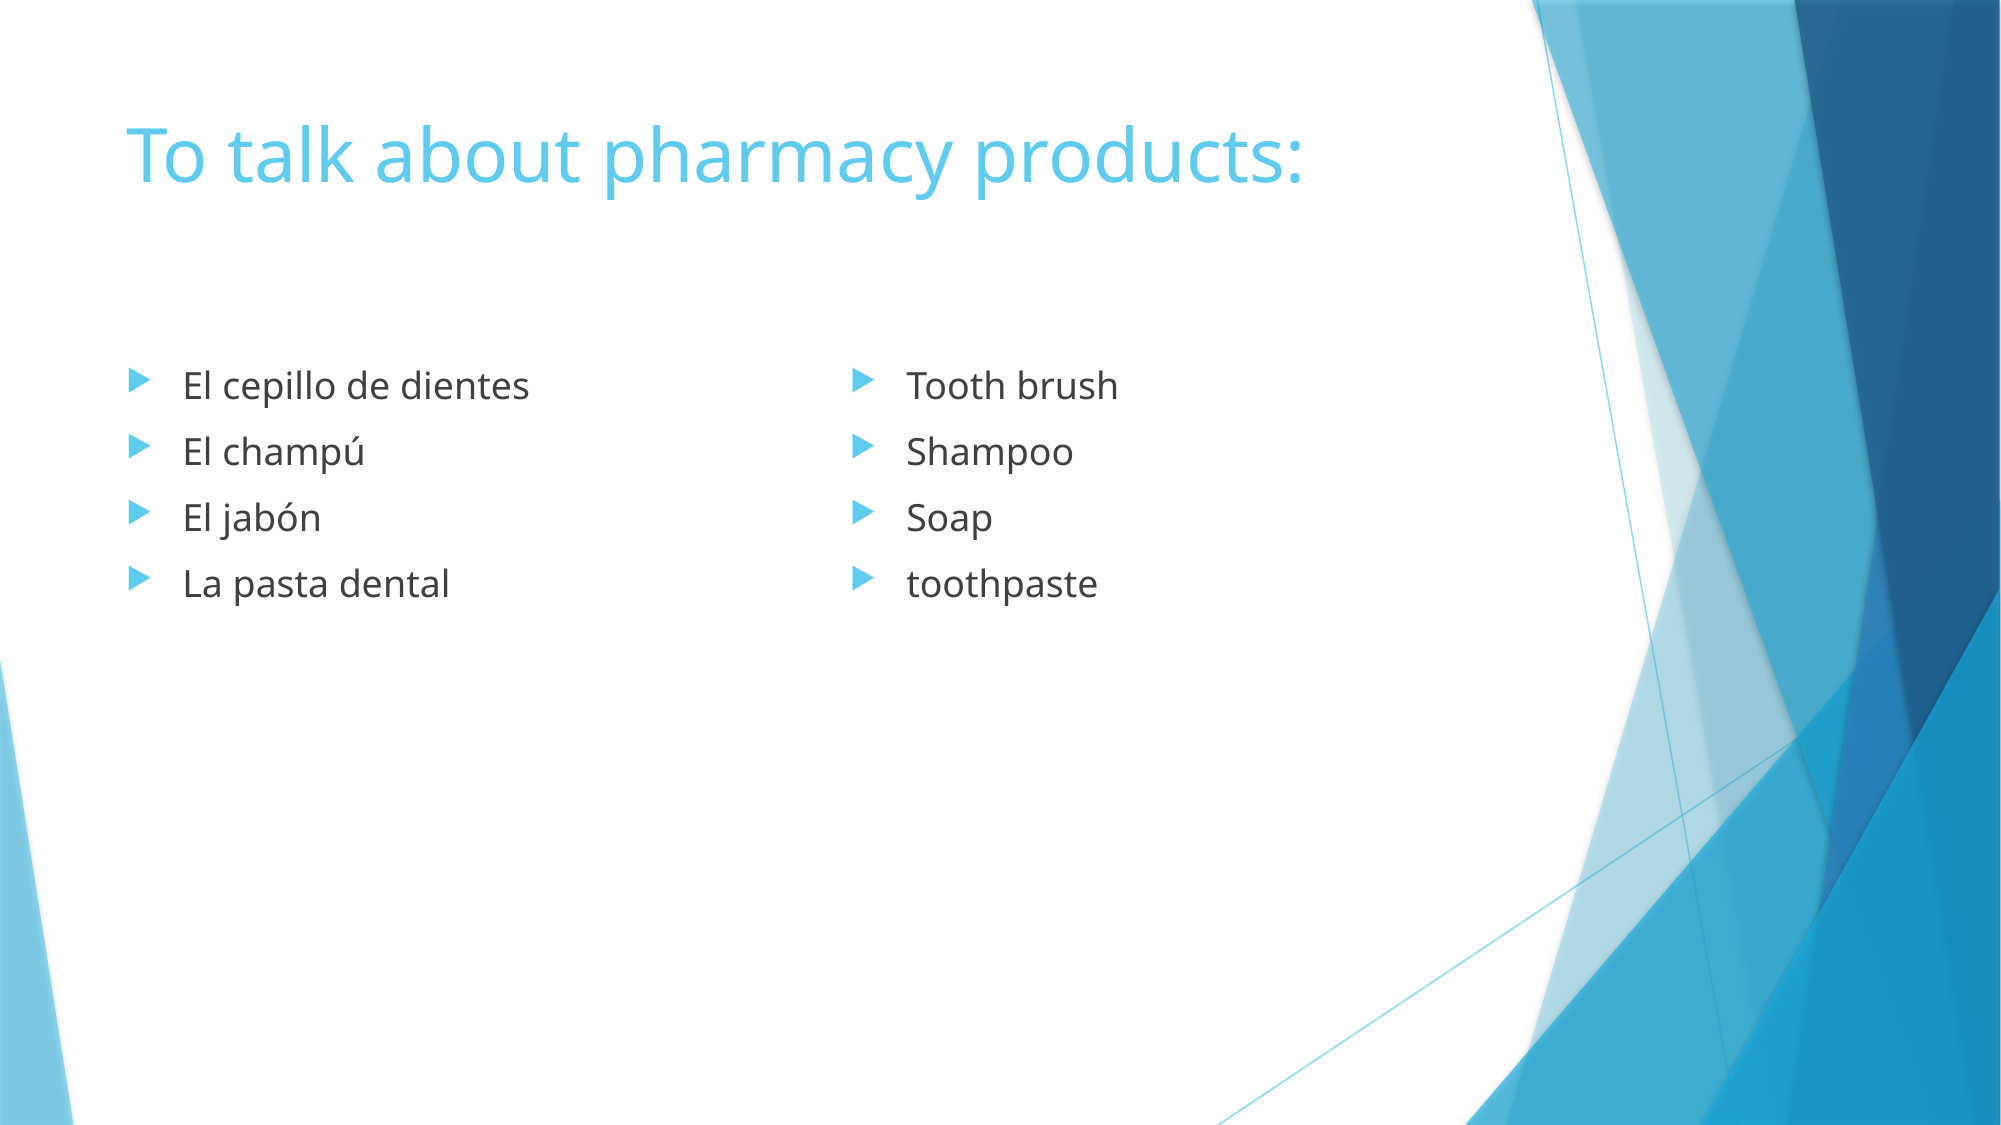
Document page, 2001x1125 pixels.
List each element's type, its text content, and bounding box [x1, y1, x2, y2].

list El cepillo de dientes El champú El jabón La pasta dental [111, 354, 798, 992]
title To talk about pharmacy products: [111, 99, 1522, 317]
list Tooth brush Shampoo Soap toothpaste [834, 354, 1522, 992]
